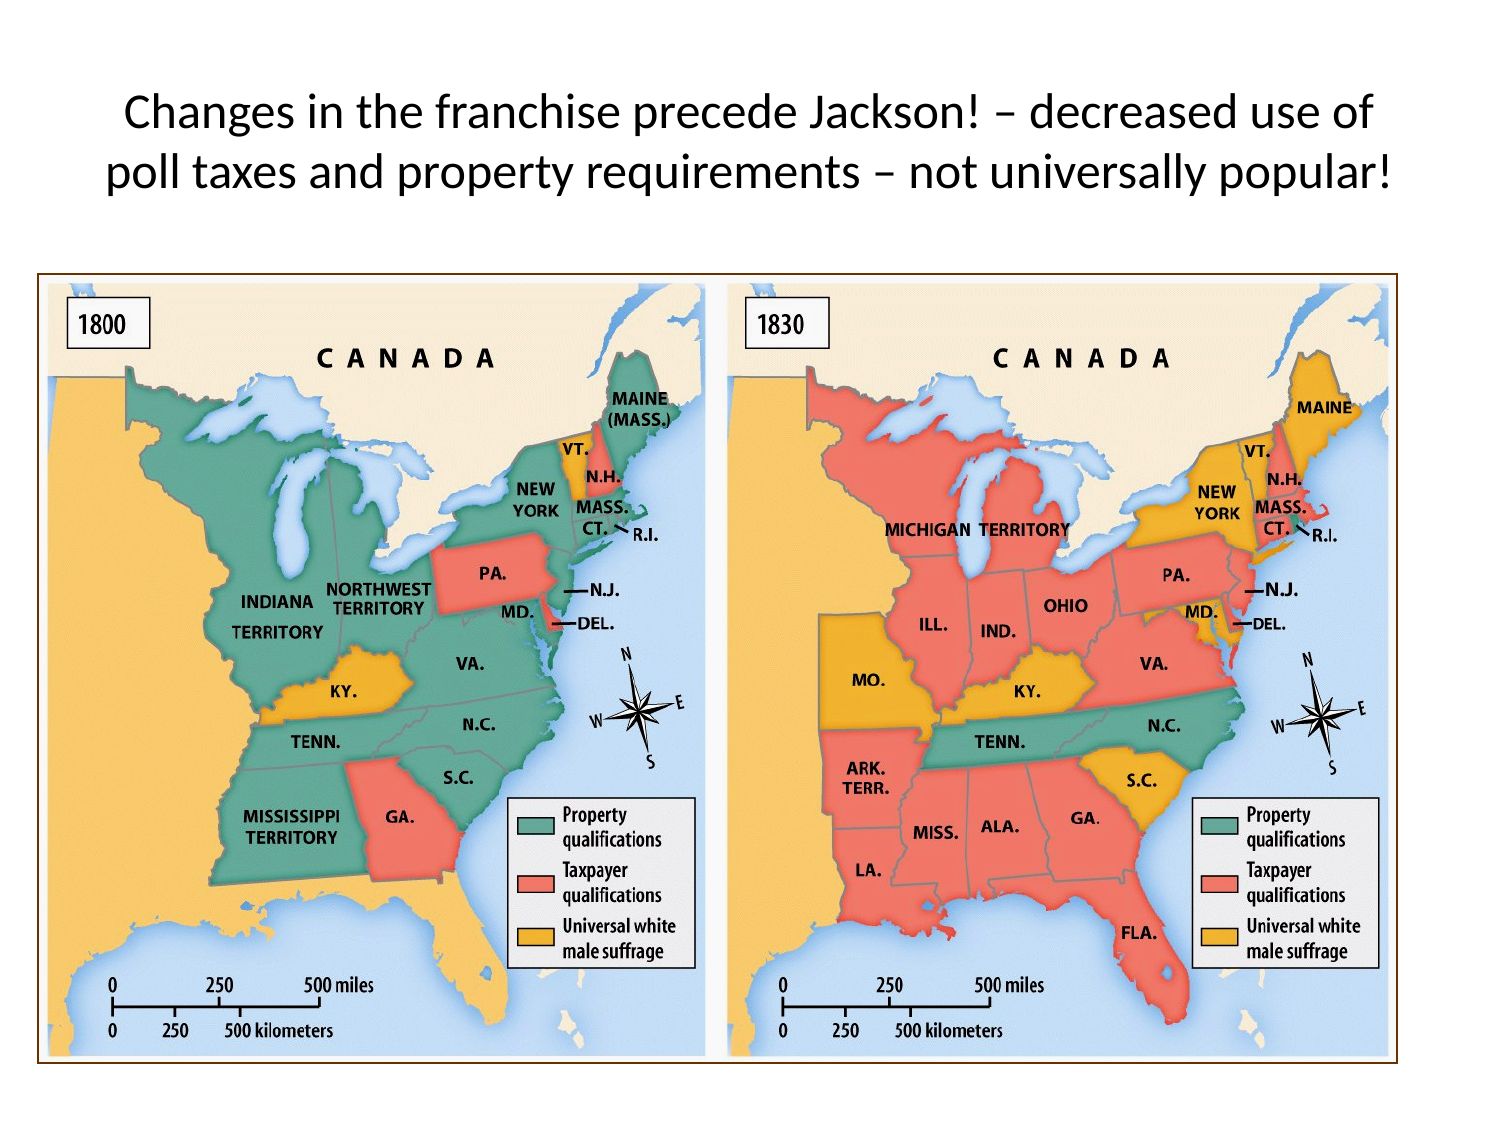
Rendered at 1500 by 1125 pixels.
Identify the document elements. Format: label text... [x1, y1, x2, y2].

title Changes in the franchise precede Jackson! – decreased use of poll taxes and property requirements – not universally popular! [75, 45, 1425, 233]
picture [38, 274, 1397, 1063]
